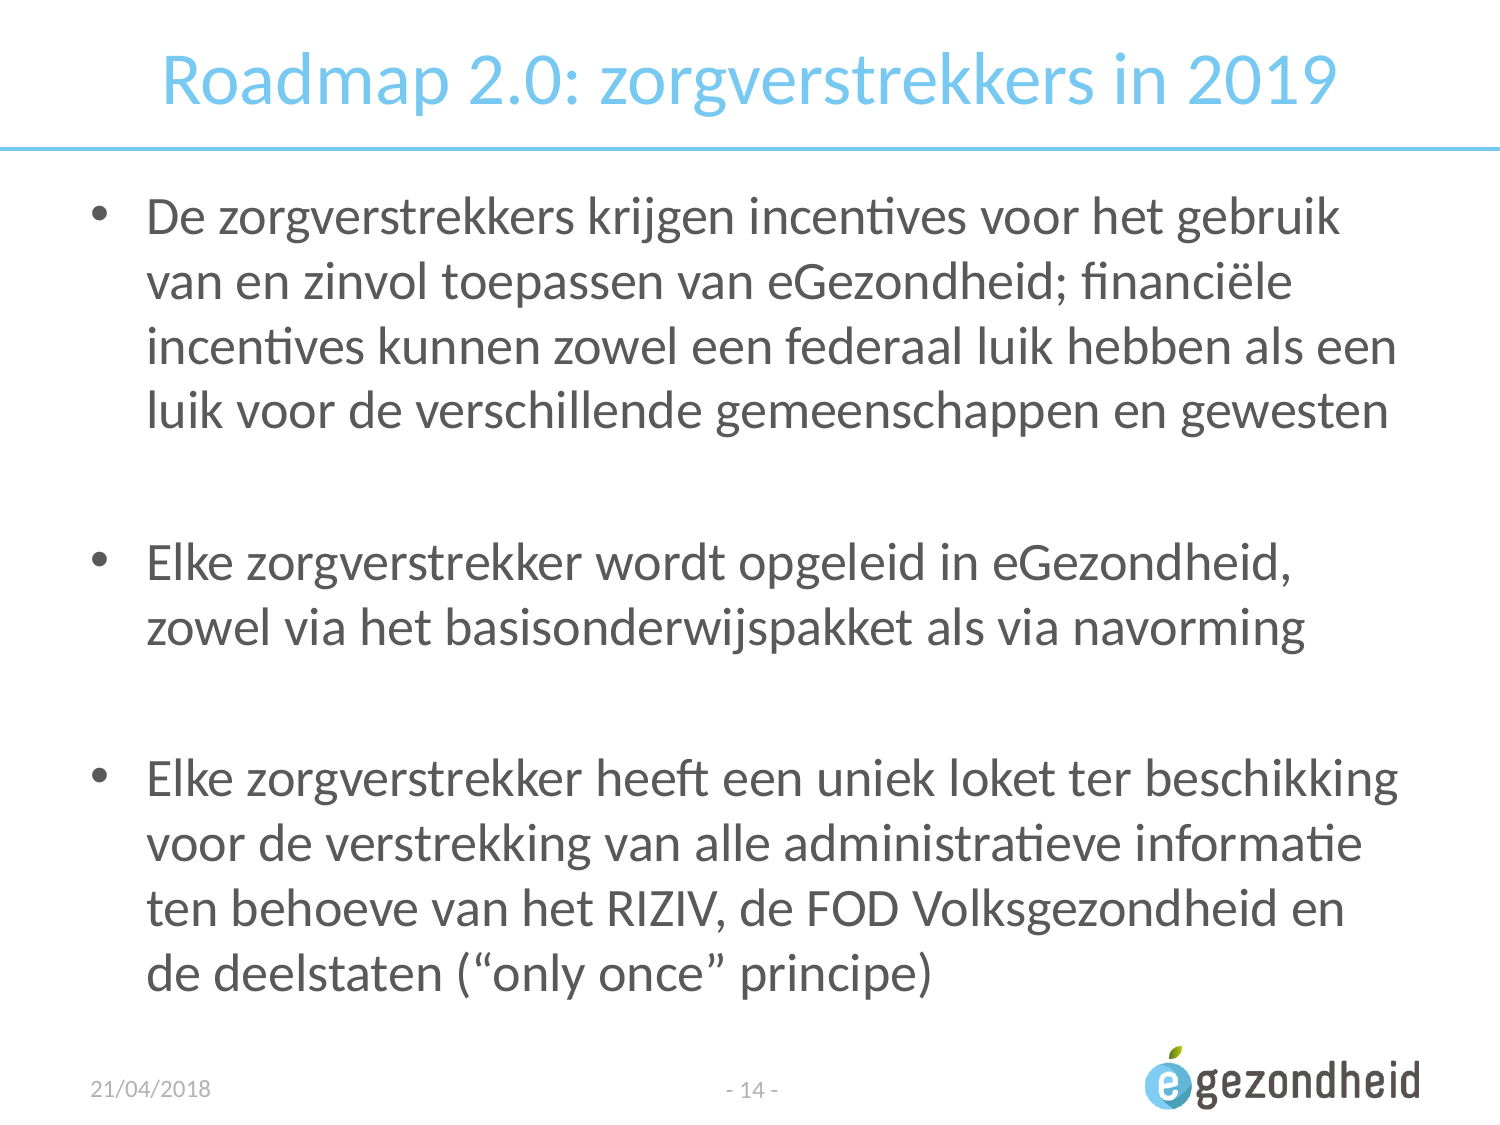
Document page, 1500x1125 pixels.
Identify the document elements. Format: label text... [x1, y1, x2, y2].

slide_number - 14 - [577, 1058, 928, 1119]
title Roadmap 2.0: zorgverstrekkers in 2019 [0, 0, 1500, 149]
picture [1116, 1037, 1447, 1125]
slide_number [75, 1057, 425, 1118]
list De zorgverstrekkers krijgen incentives voor het gebruik van en zinvol toepassen van eGezondheid; financiële incentives kunnen zowel een federaal luik hebben als een luik voor de verschillende gemeenschappen en gewesten Elke zorgverstrekker wordt opgeleid in eGezondheid, zowel via het basisonderwijspakket als via navorming Elke zorgverstrekker heeft een uniek loket ter beschikking voor de verstrekking van alle administratieve informatie ten behoeve van het RIZIV, de FOD Volksgezondheid en de deelstaten (“only once” principe) [75, 172, 1425, 1035]
